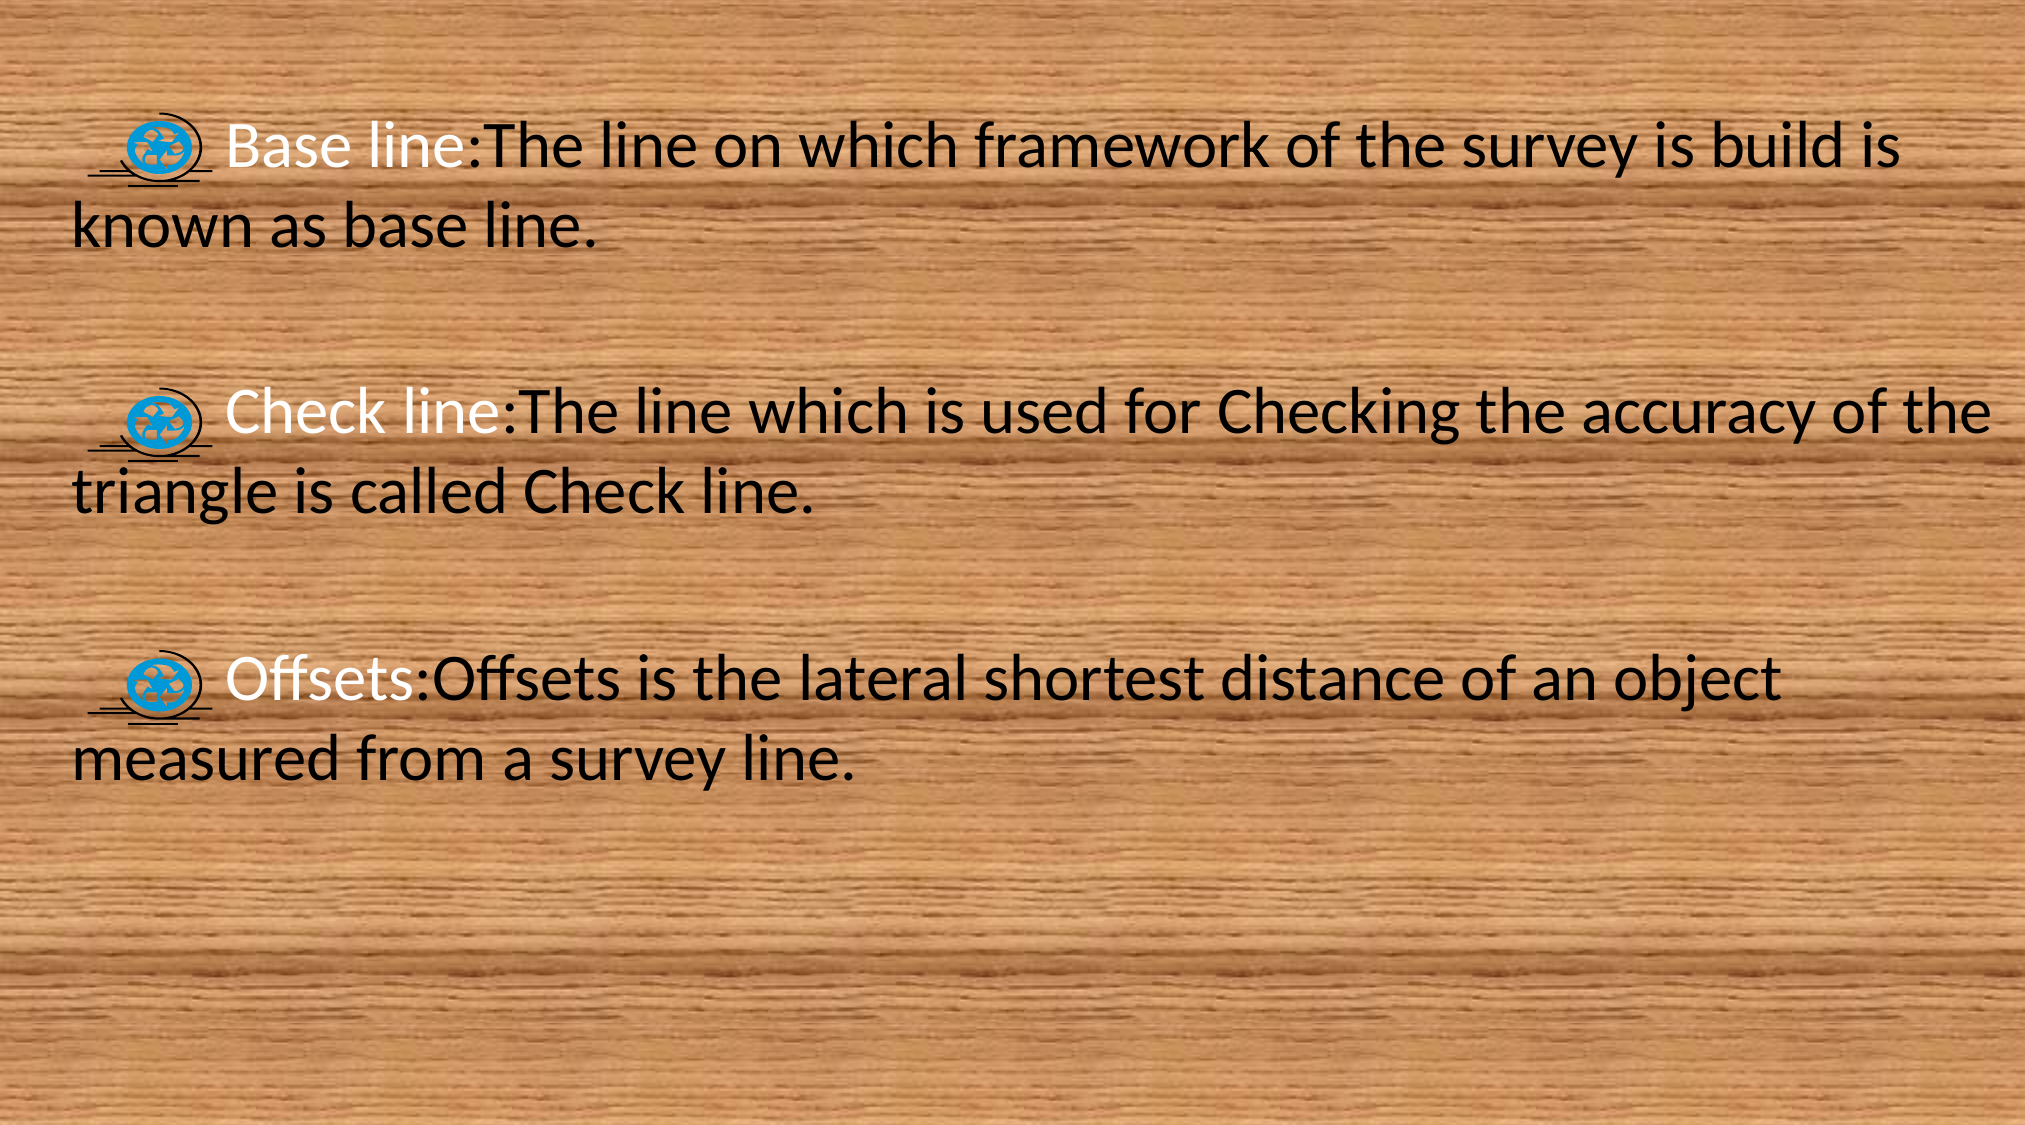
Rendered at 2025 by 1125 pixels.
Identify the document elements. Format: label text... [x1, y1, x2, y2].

picture [87, 112, 213, 188]
list Base line:The line on which framework of the survey is build is known as base line. Check line:The line which is used for Checking the accuracy of the triangle is called Check line. Offsets:Offsets is the lateral shortest distance of an object measured from a survey line. [0, 0, 2025, 1125]
picture [87, 387, 213, 463]
picture [87, 649, 213, 726]
